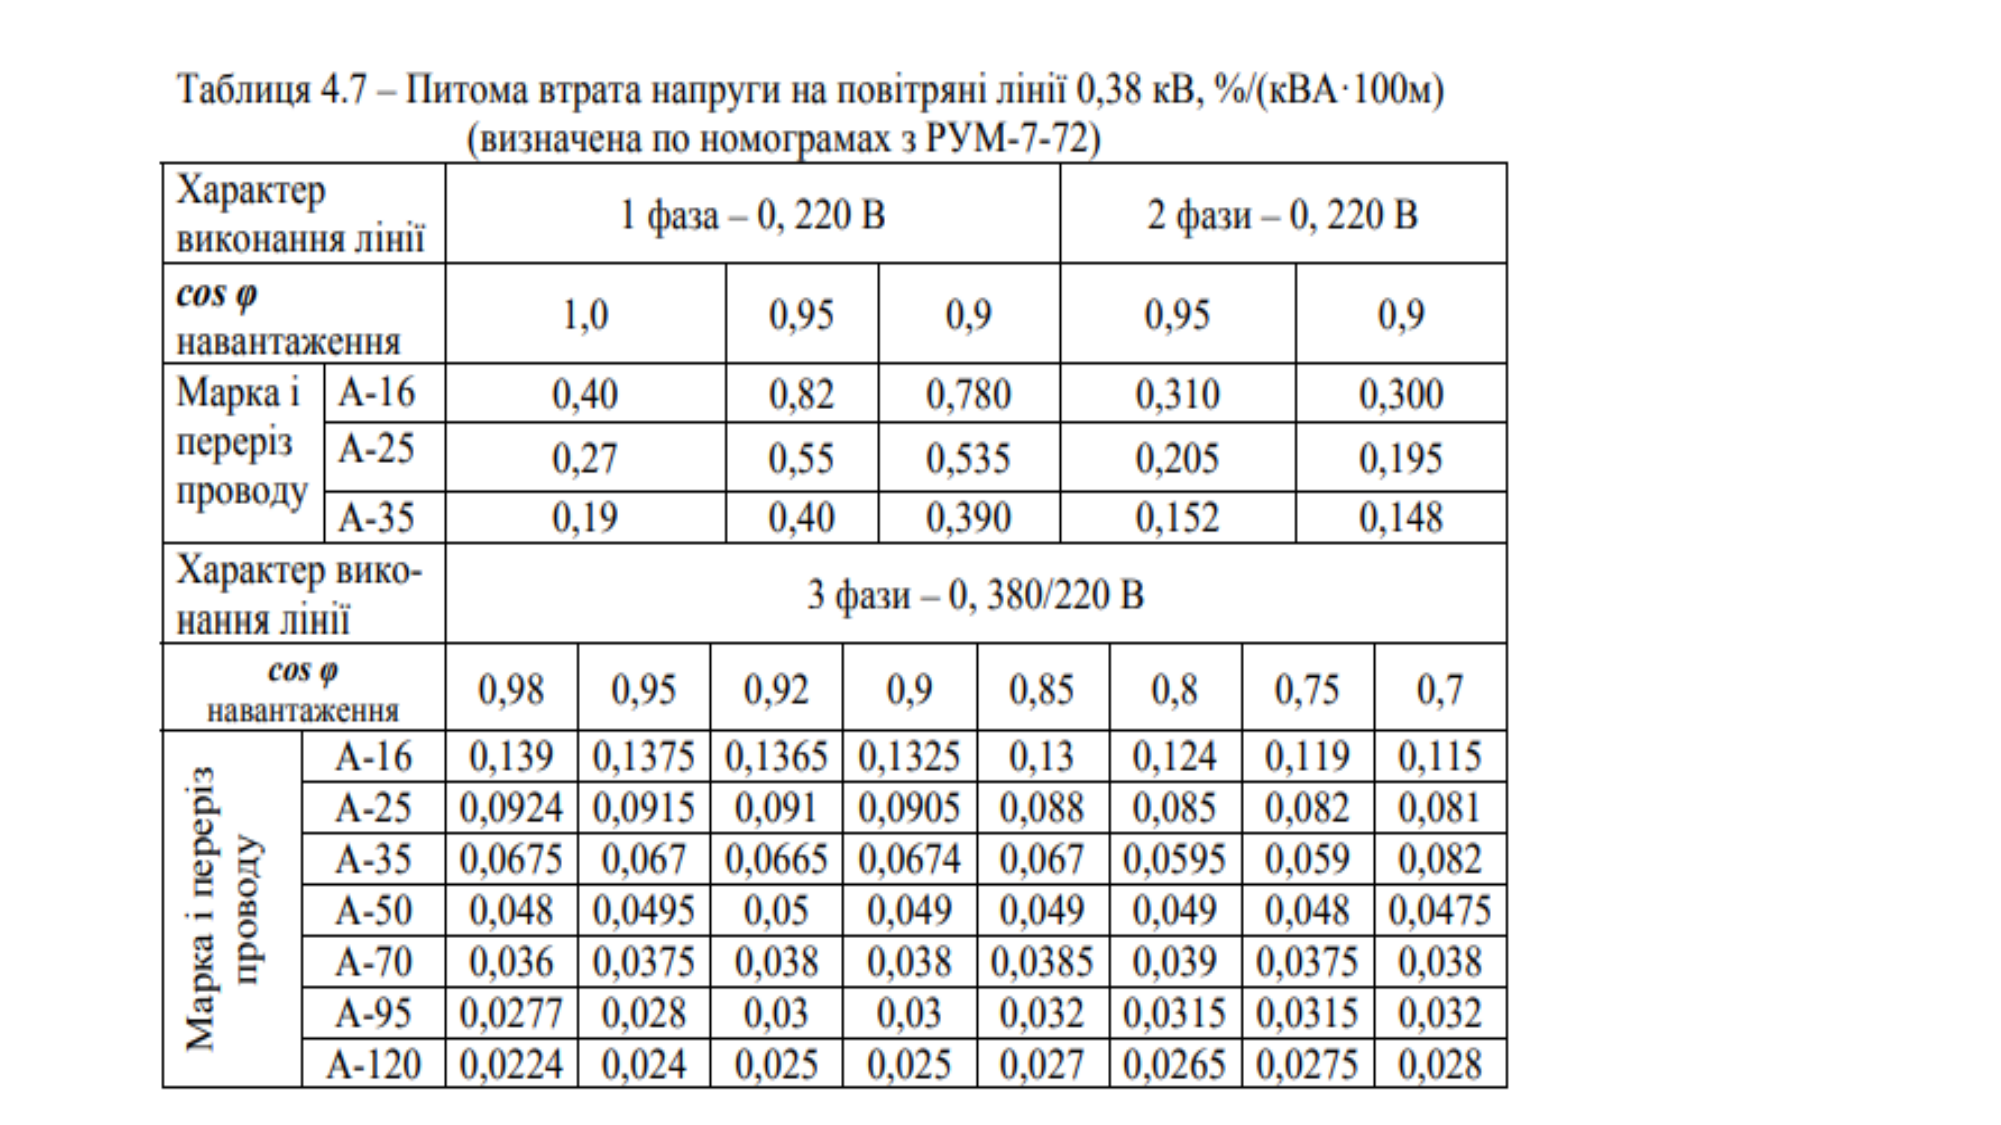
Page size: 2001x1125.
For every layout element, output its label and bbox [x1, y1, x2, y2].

list [141, 44, 1537, 1125]
